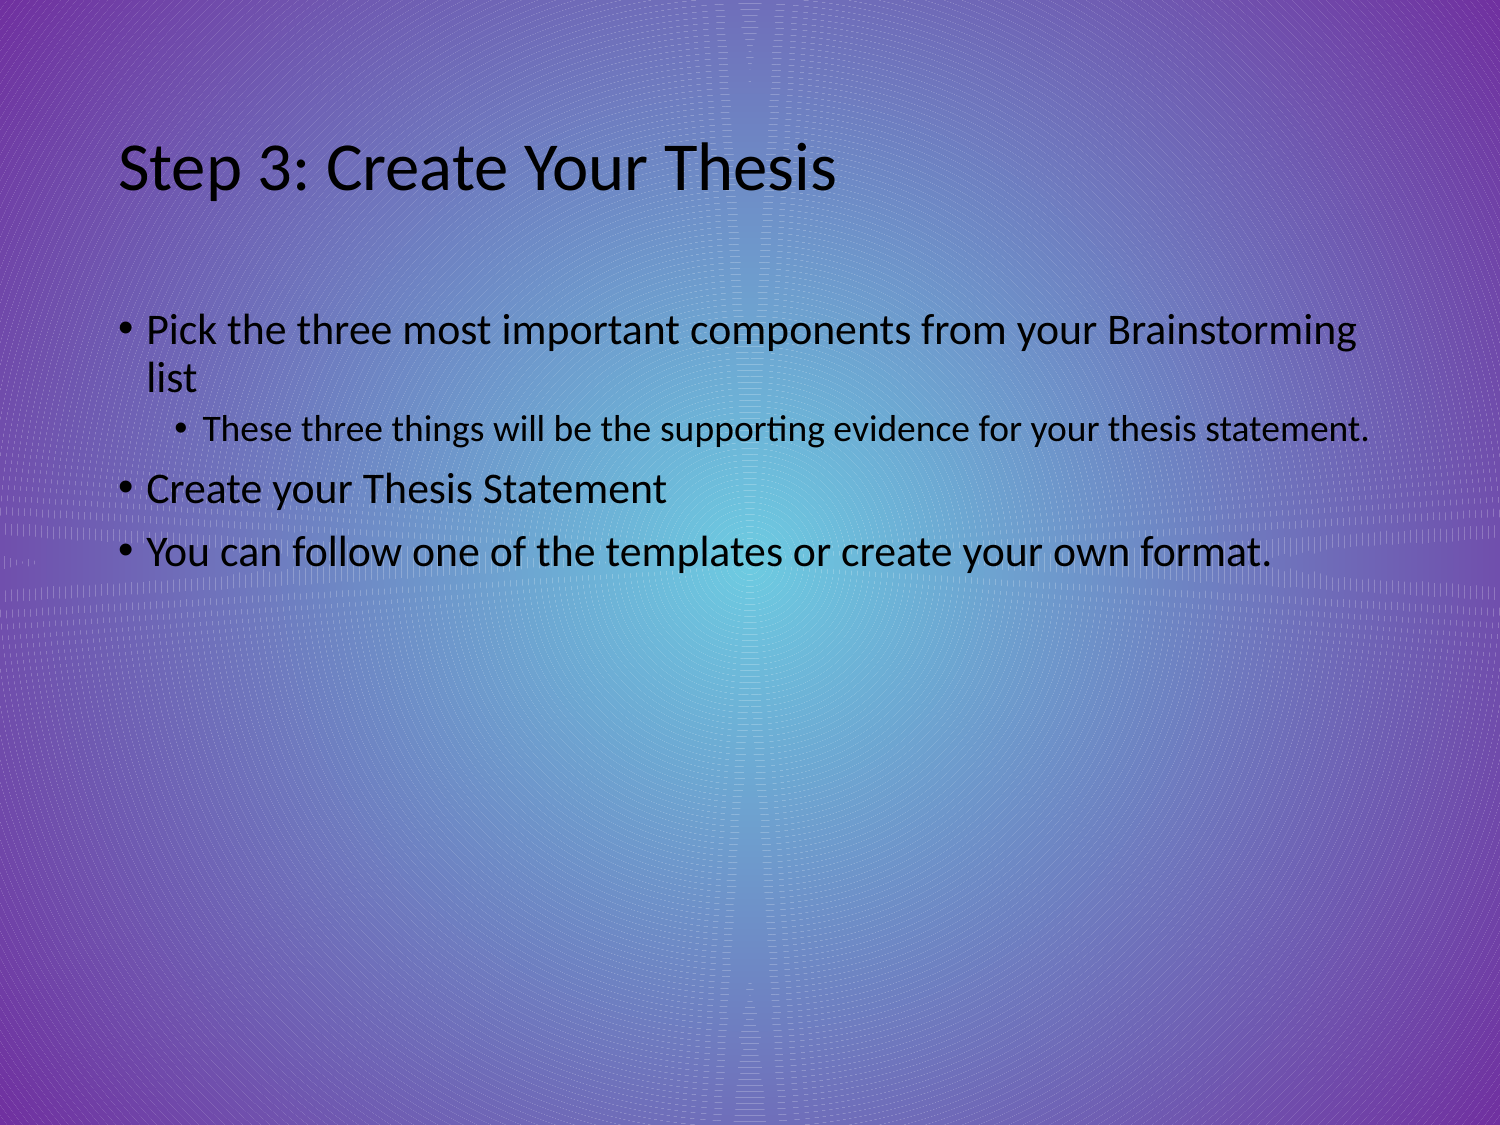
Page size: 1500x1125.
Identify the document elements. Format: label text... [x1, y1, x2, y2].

list Pick the three most important components from your Brainstorming list These three things will be the supporting evidence for your thesis statement. Create your Thesis Statement You can follow one of the templates or create your own format. [103, 299, 1397, 1014]
title Step 3: Create Your Thesis [103, 59, 1397, 278]
